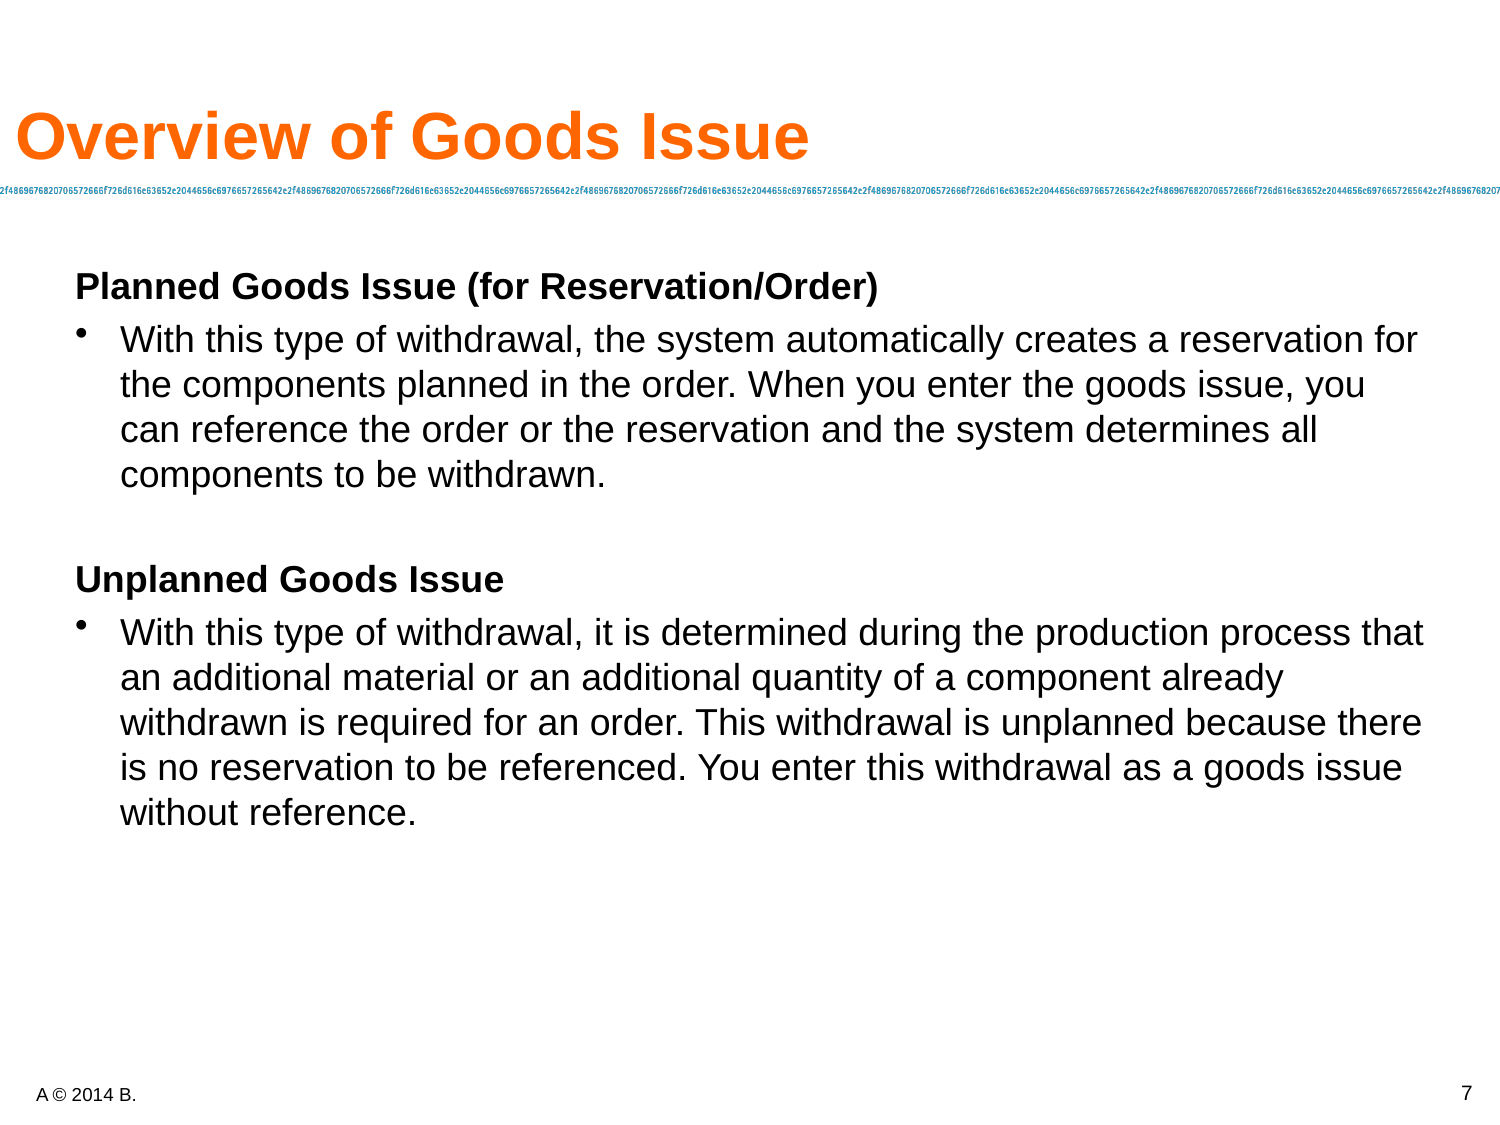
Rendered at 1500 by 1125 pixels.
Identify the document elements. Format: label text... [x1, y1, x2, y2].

picture [0, 186, 1500, 194]
slide_number 7 [1137, 1046, 1488, 1125]
list Planned Goods Issue (for Reservation/Order) With this type of withdrawal, the system automatically creates a reservation for the components planned in the order. When you enter the goods issue, you can reference the order or the reservation and the system determines all components to be withdrawn. Unplanned Goods Issue With this type of withdrawal, it is determined during the production process that an additional material or an additional quantity of a component already withdrawn is required for an order. This withdrawal is unplanned because there is no reservation to be referenced. You enter this withdrawal as a goods issue without reference. [60, 254, 1448, 1125]
title Overview of Goods Issue [0, 29, 1338, 180]
